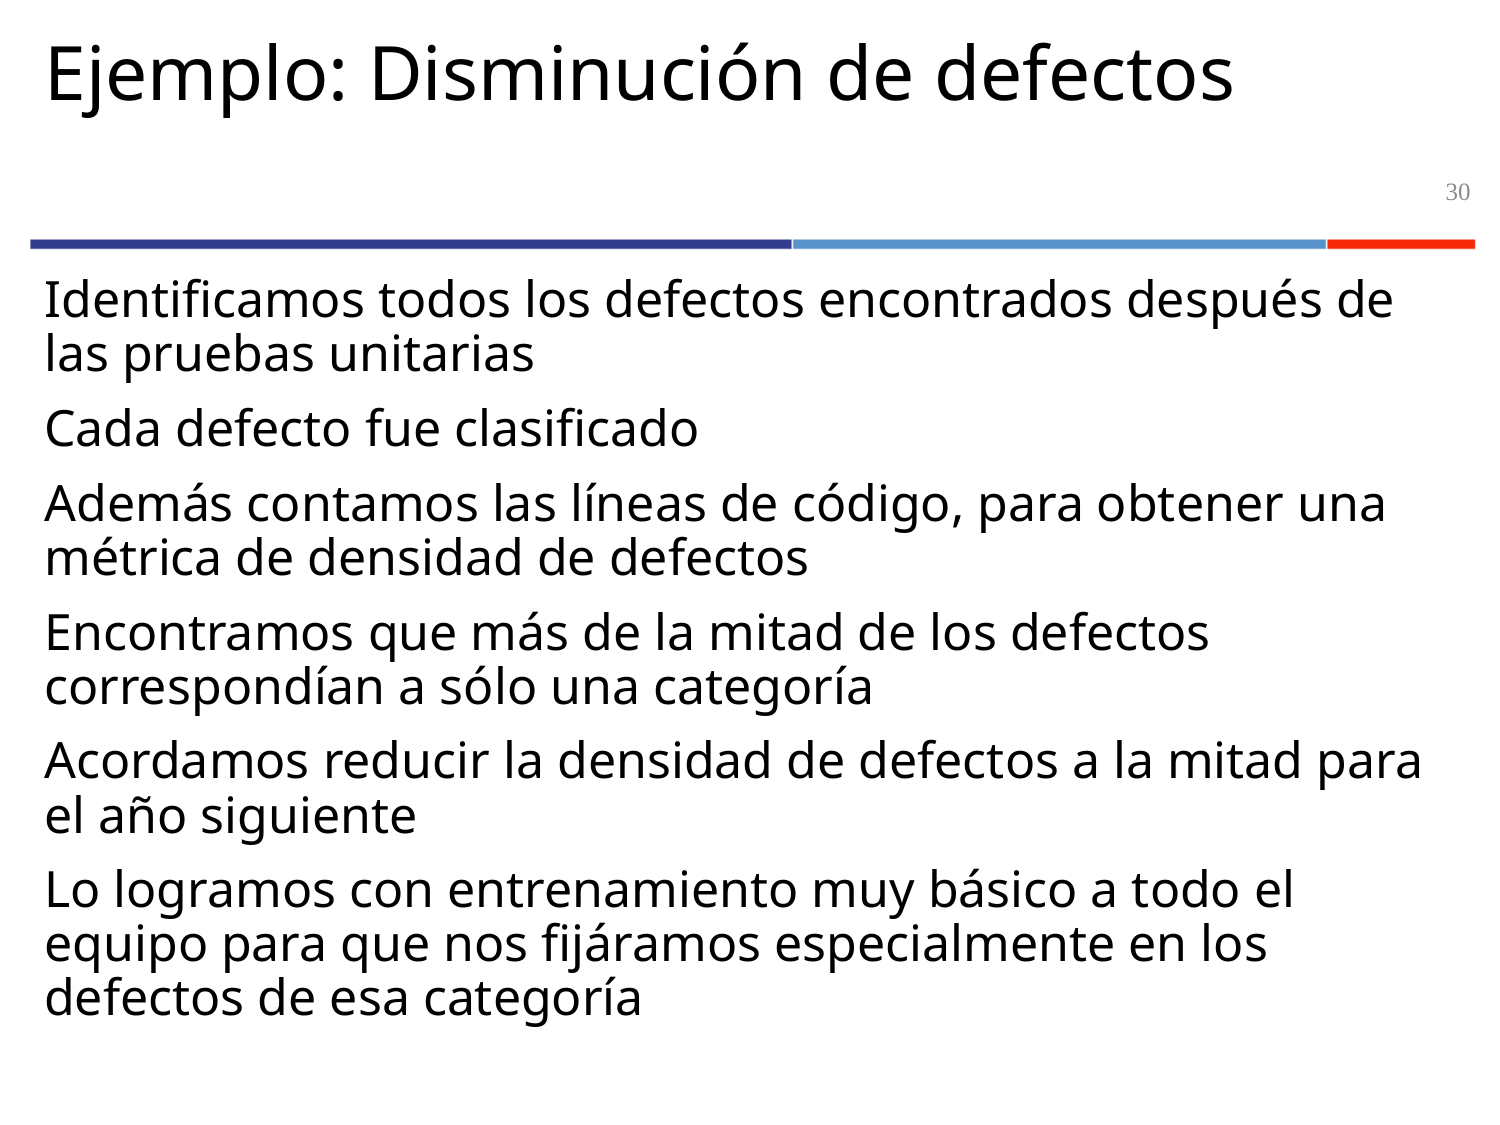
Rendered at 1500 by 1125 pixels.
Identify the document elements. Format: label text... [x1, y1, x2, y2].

slide_number 30 [1387, 160, 1471, 221]
list Identificamos todos los defectos encontrados después de las pruebas unitarias Cada defecto fue clasificado Además contamos las líneas de código, para obtener una métrica de densidad de defectos Encontramos que más de la mitad de los defectos correspondían a sólo una categoría Acordamos reducir la densidad de defectos a la mitad para el año siguiente Lo logramos con entrenamiento muy básico a todo el equipo para que nos fijáramos especialmente en los defectos de esa categoría [29, 267, 1471, 1094]
picture [23, 232, 1483, 257]
title Ejemplo: Disminución de defectos [29, 18, 1388, 235]
